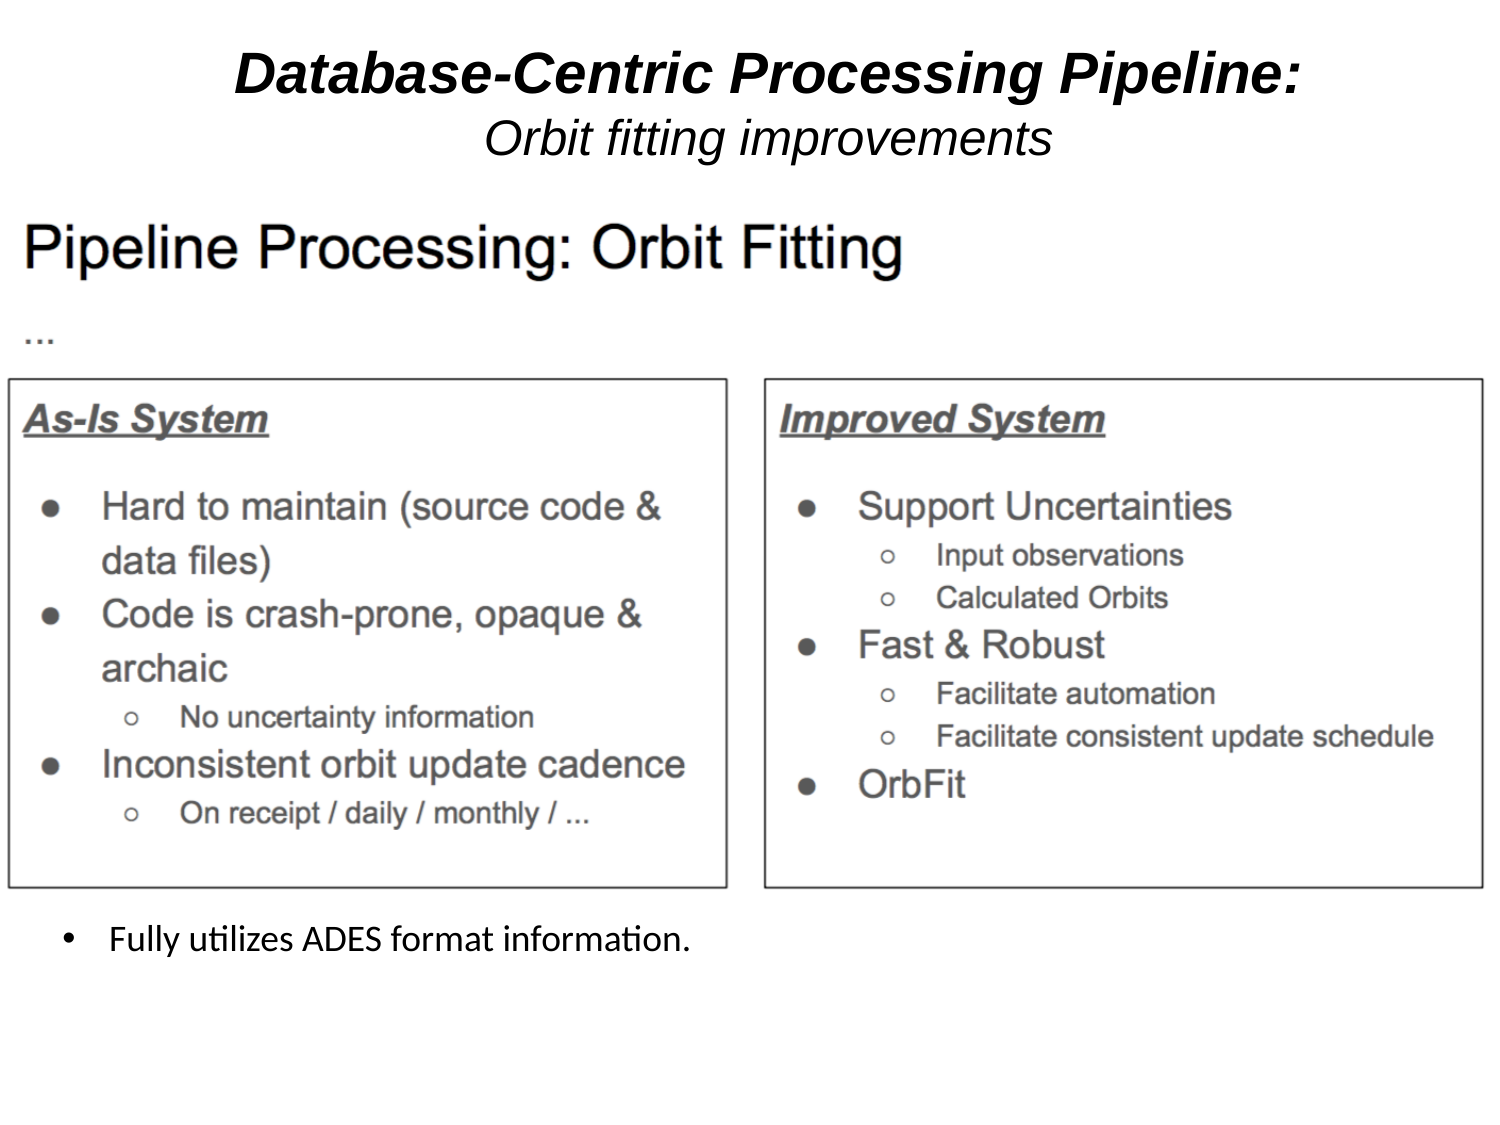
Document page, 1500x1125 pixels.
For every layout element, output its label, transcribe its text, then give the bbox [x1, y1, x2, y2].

text_box Database-Centric Processing Pipeline: Orbit fitting improvements [211, 28, 1327, 173]
picture [0, 212, 1500, 913]
text_box Fully utilizes ADES format information. [47, 921, 1327, 967]
